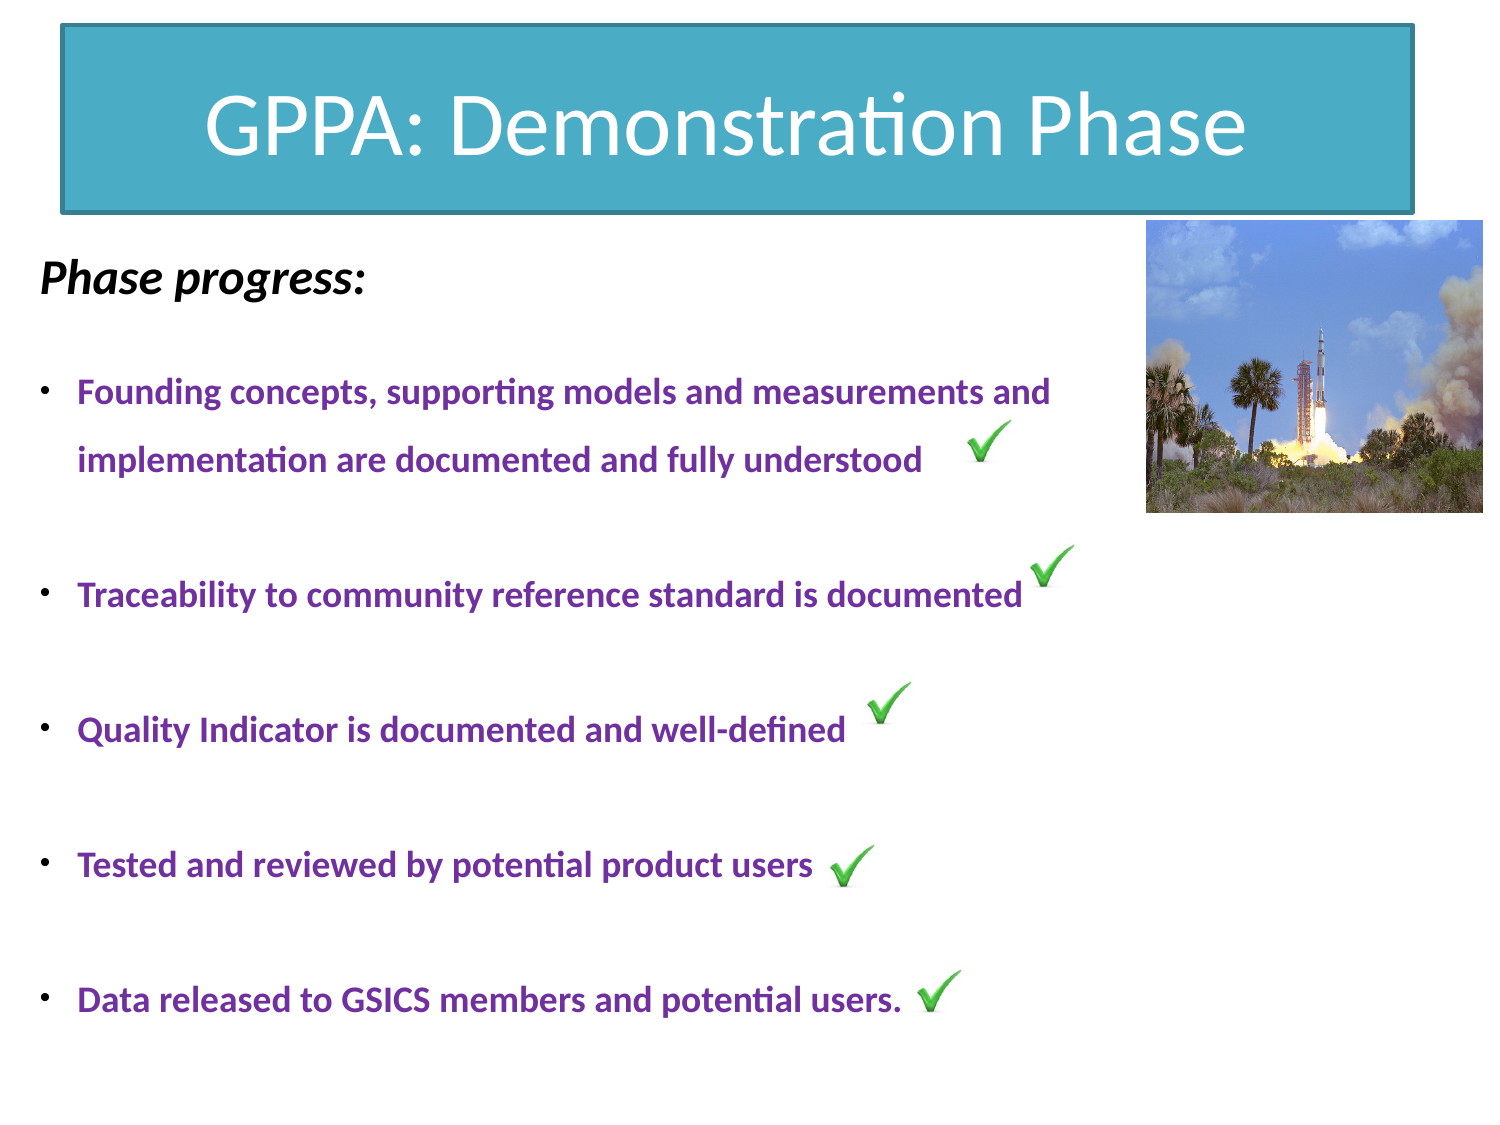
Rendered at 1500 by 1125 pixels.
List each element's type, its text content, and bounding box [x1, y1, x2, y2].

picture [962, 412, 1015, 463]
picture [824, 837, 877, 888]
picture [1024, 537, 1077, 588]
picture [912, 962, 965, 1013]
text_box Phase progress: Founding concepts, supporting models and measurements and implementation are documented and fully understood Traceability to community reference standard is documented Quality Indicator is documented and well-defined Tested and reviewed by potential product users Data released to GSICS members and potential users. [24, 237, 1113, 1088]
picture [862, 674, 915, 726]
title GPPA: Demonstration Phase [60, 23, 1415, 215]
picture [1145, 220, 1483, 513]
